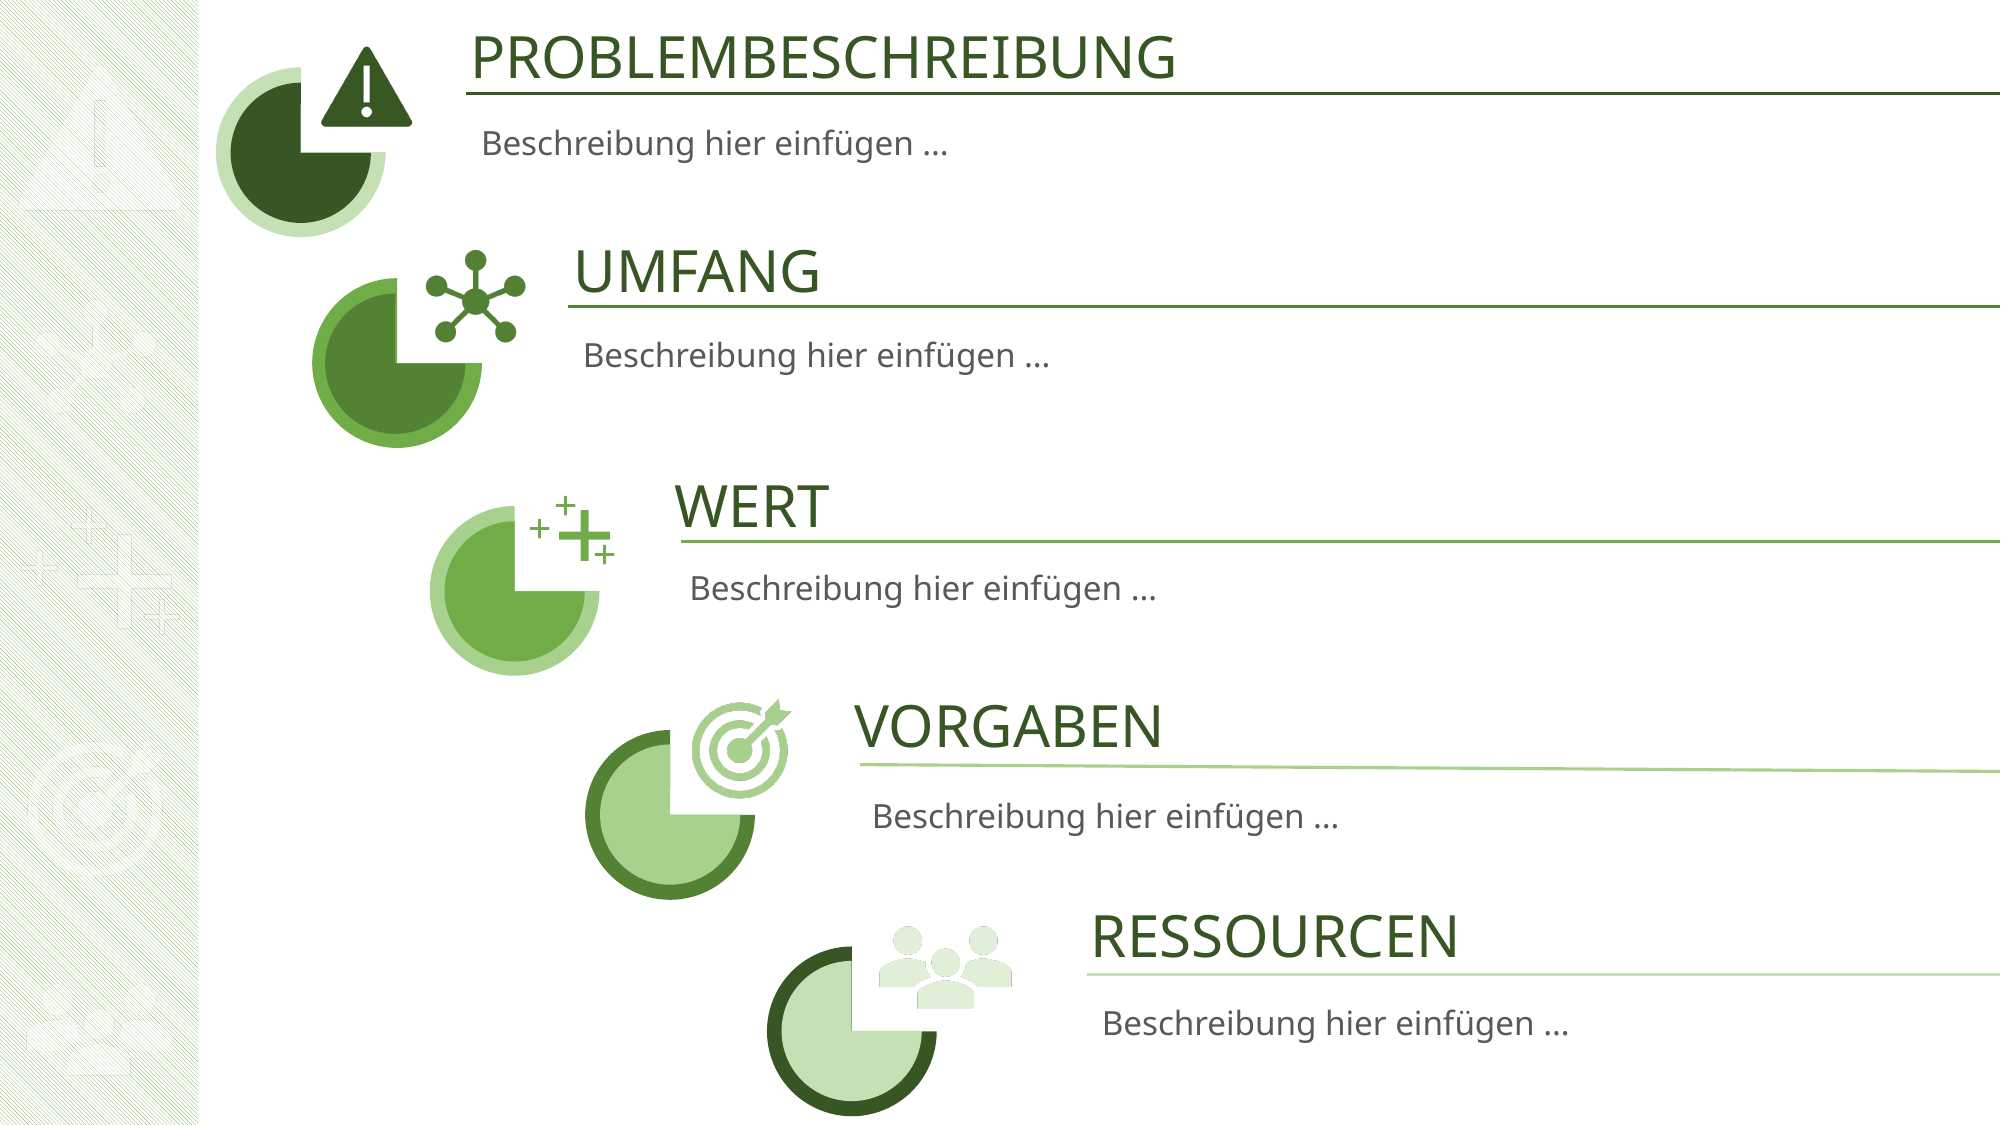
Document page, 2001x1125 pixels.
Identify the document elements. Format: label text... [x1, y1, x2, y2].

picture [18, 279, 173, 434]
picture [16, 946, 182, 1113]
picture [12, 721, 183, 892]
text_box [0, 0, 199, 1125]
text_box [215, 67, 386, 238]
text_box Beschreibung hier einfügen … [1087, 994, 1968, 1050]
text_box Beschreibung hier einfügen … [466, 114, 1601, 170]
text_box PROBLEMBESCHREIBUNG [455, 13, 1203, 98]
picture [681, 688, 802, 809]
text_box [429, 505, 600, 676]
text_box VORGABEN [840, 681, 1262, 767]
text_box WERT [659, 461, 1110, 547]
text_box UMFANG [558, 226, 1014, 312]
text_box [18, 504, 183, 638]
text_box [528, 494, 616, 566]
picture [412, 233, 539, 359]
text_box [860, 764, 2000, 772]
picture [870, 892, 1021, 1043]
text_box Beschreibung hier einfügen … [857, 787, 1933, 843]
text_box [766, 946, 937, 1117]
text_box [585, 730, 755, 900]
text_box Beschreibung hier einfügen … [674, 560, 1792, 615]
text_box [312, 278, 482, 448]
text_box RESSOURCEN [1075, 891, 1499, 977]
picture [316, 36, 417, 137]
picture [9, 47, 191, 229]
text_box Beschreibung hier einfügen … [568, 326, 1682, 382]
